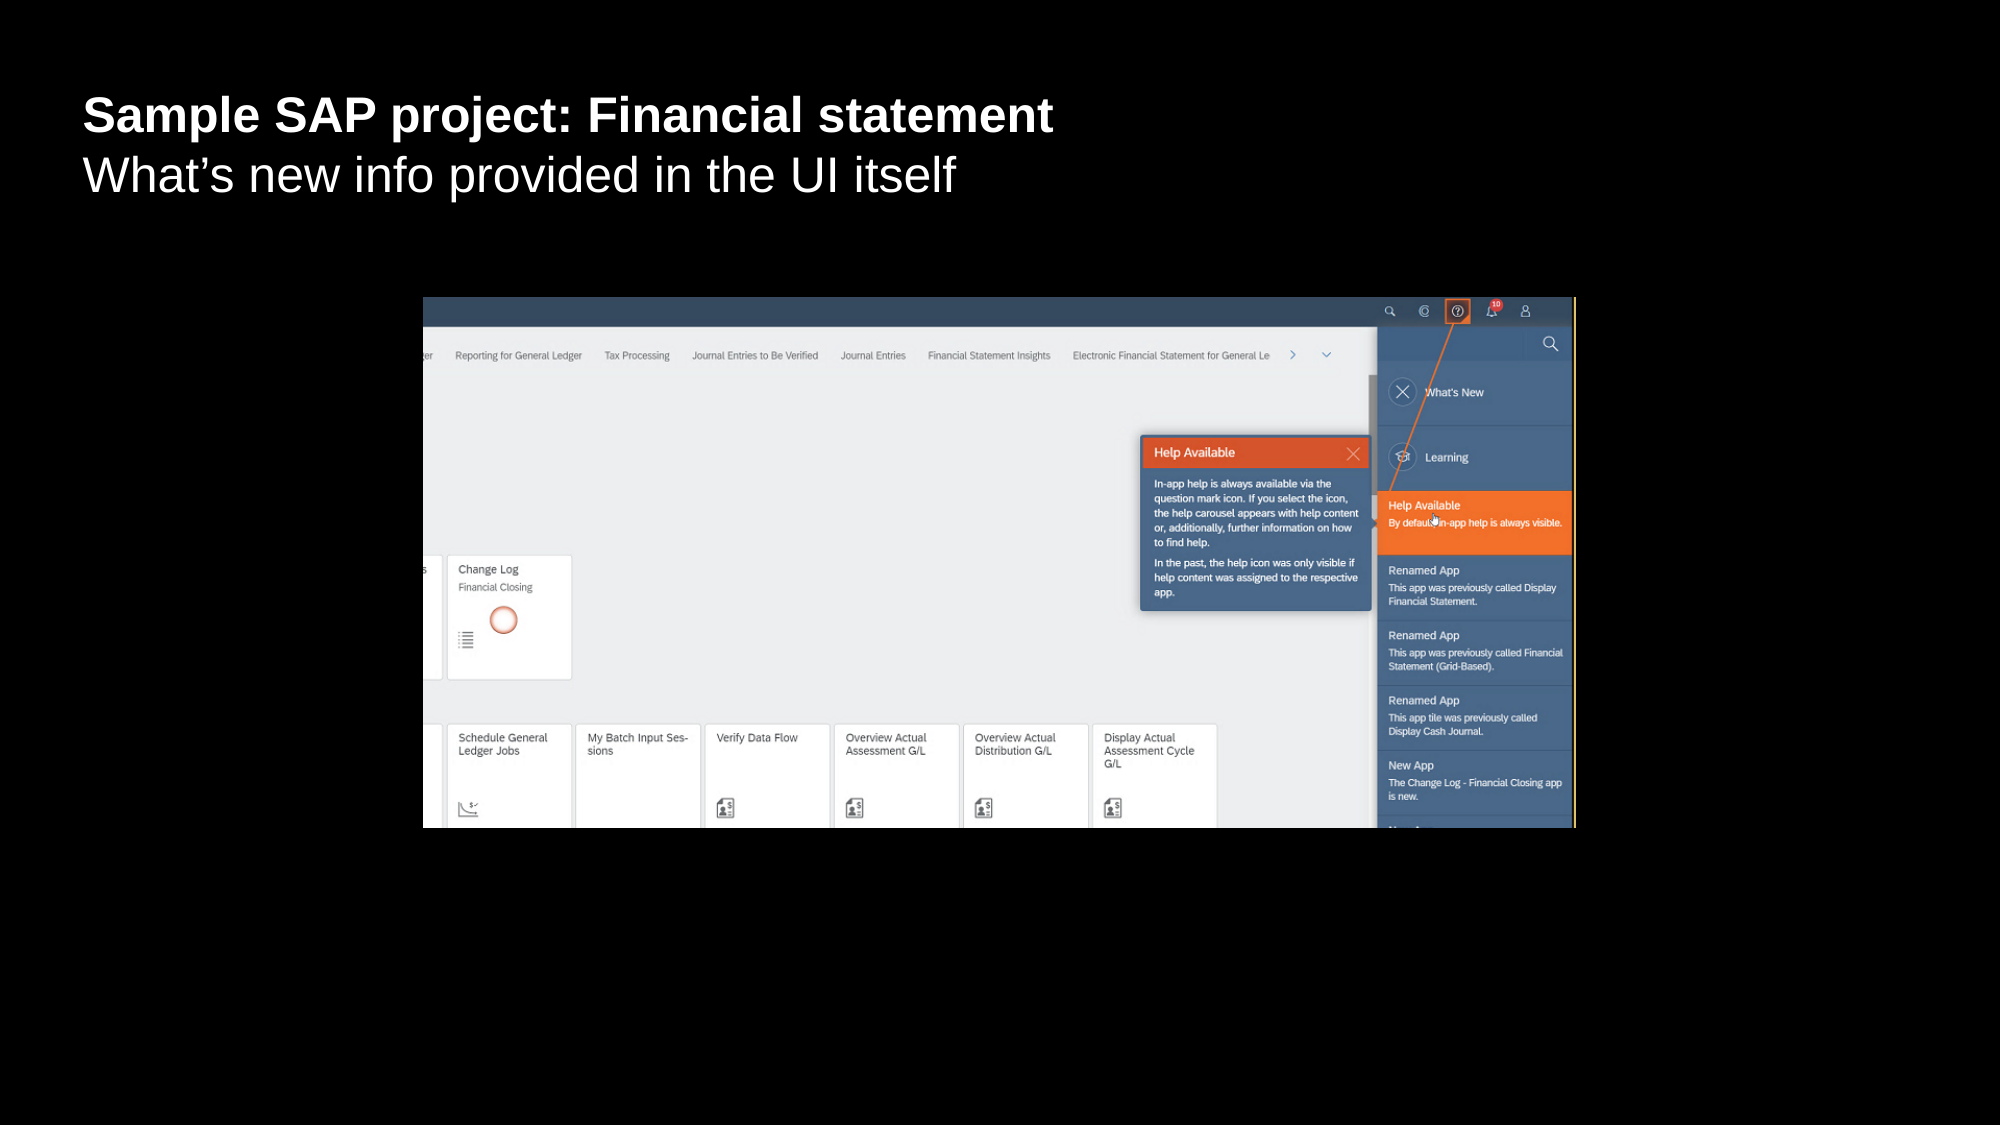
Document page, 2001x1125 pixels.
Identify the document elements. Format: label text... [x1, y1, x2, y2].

title Sample SAP project: Financial statement What’s new info provided in the UI itself [82, 82, 1918, 204]
picture [423, 297, 1578, 828]
